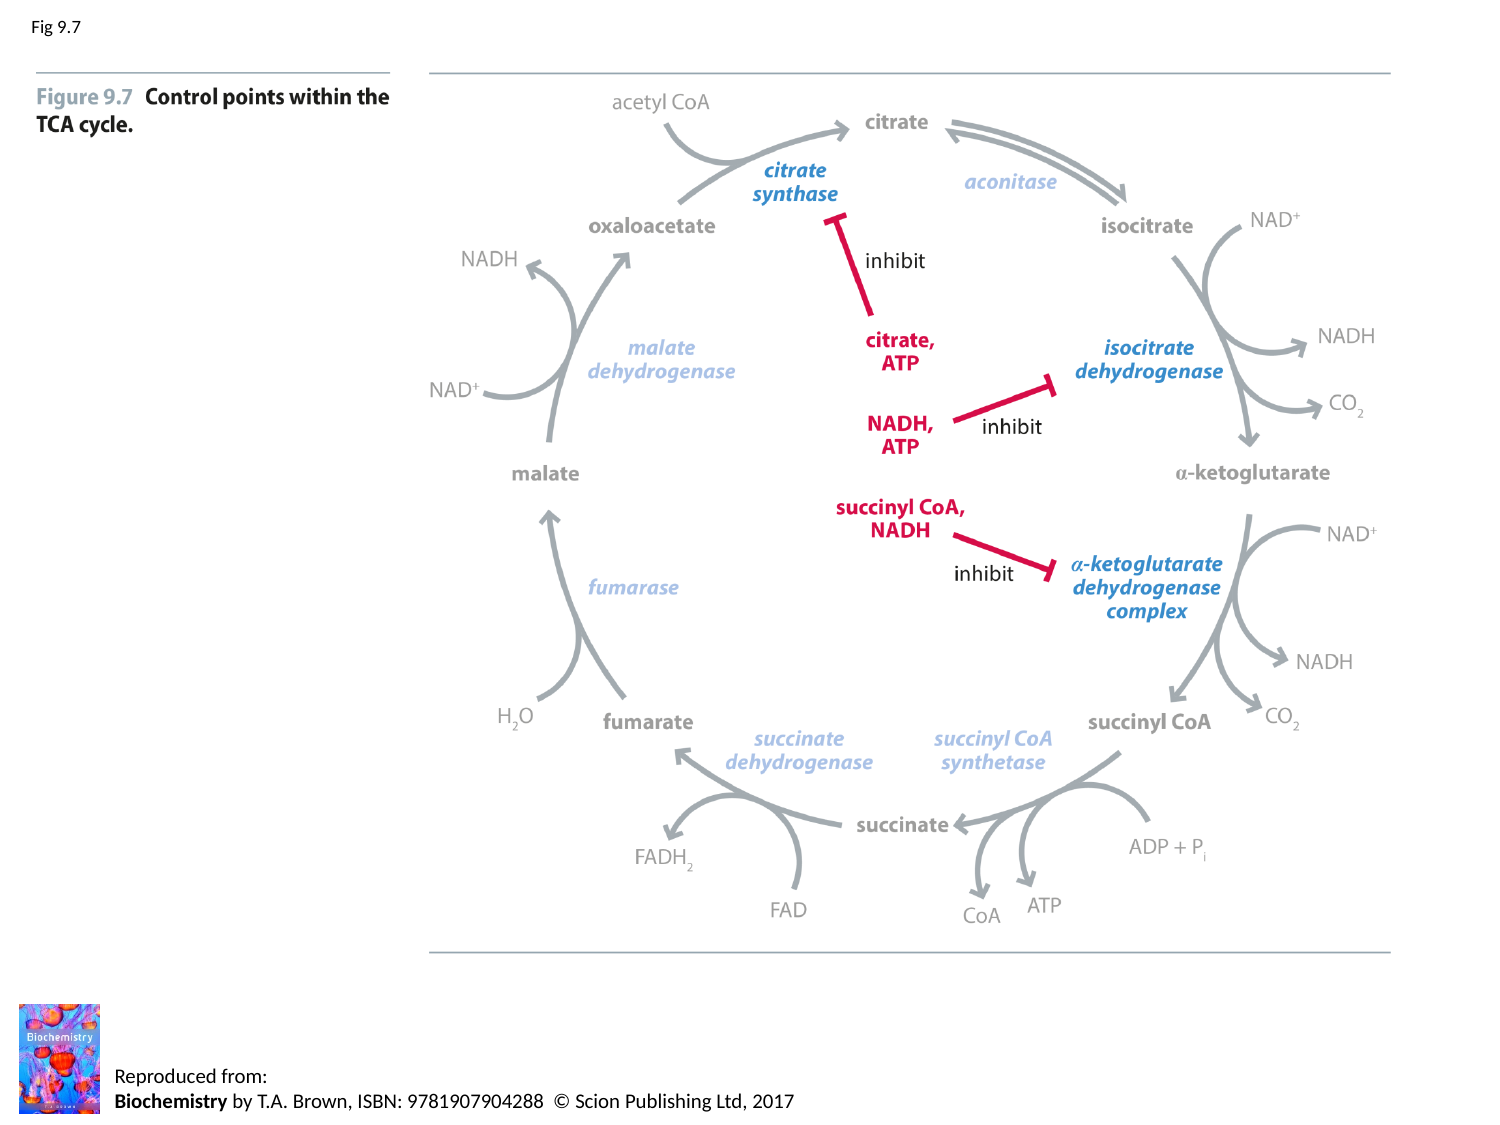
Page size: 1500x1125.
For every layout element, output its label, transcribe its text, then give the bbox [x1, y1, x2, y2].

picture [19, 1004, 101, 1114]
title Fig 9.7 [0, 0, 113, 52]
text_box Reproduced from: Biochemistry by T.A. Brown, ISBN: 9781907904288 © Scion Publishing Ltd, 2017 [101, 1055, 838, 1121]
picture [21, 49, 1411, 989]
